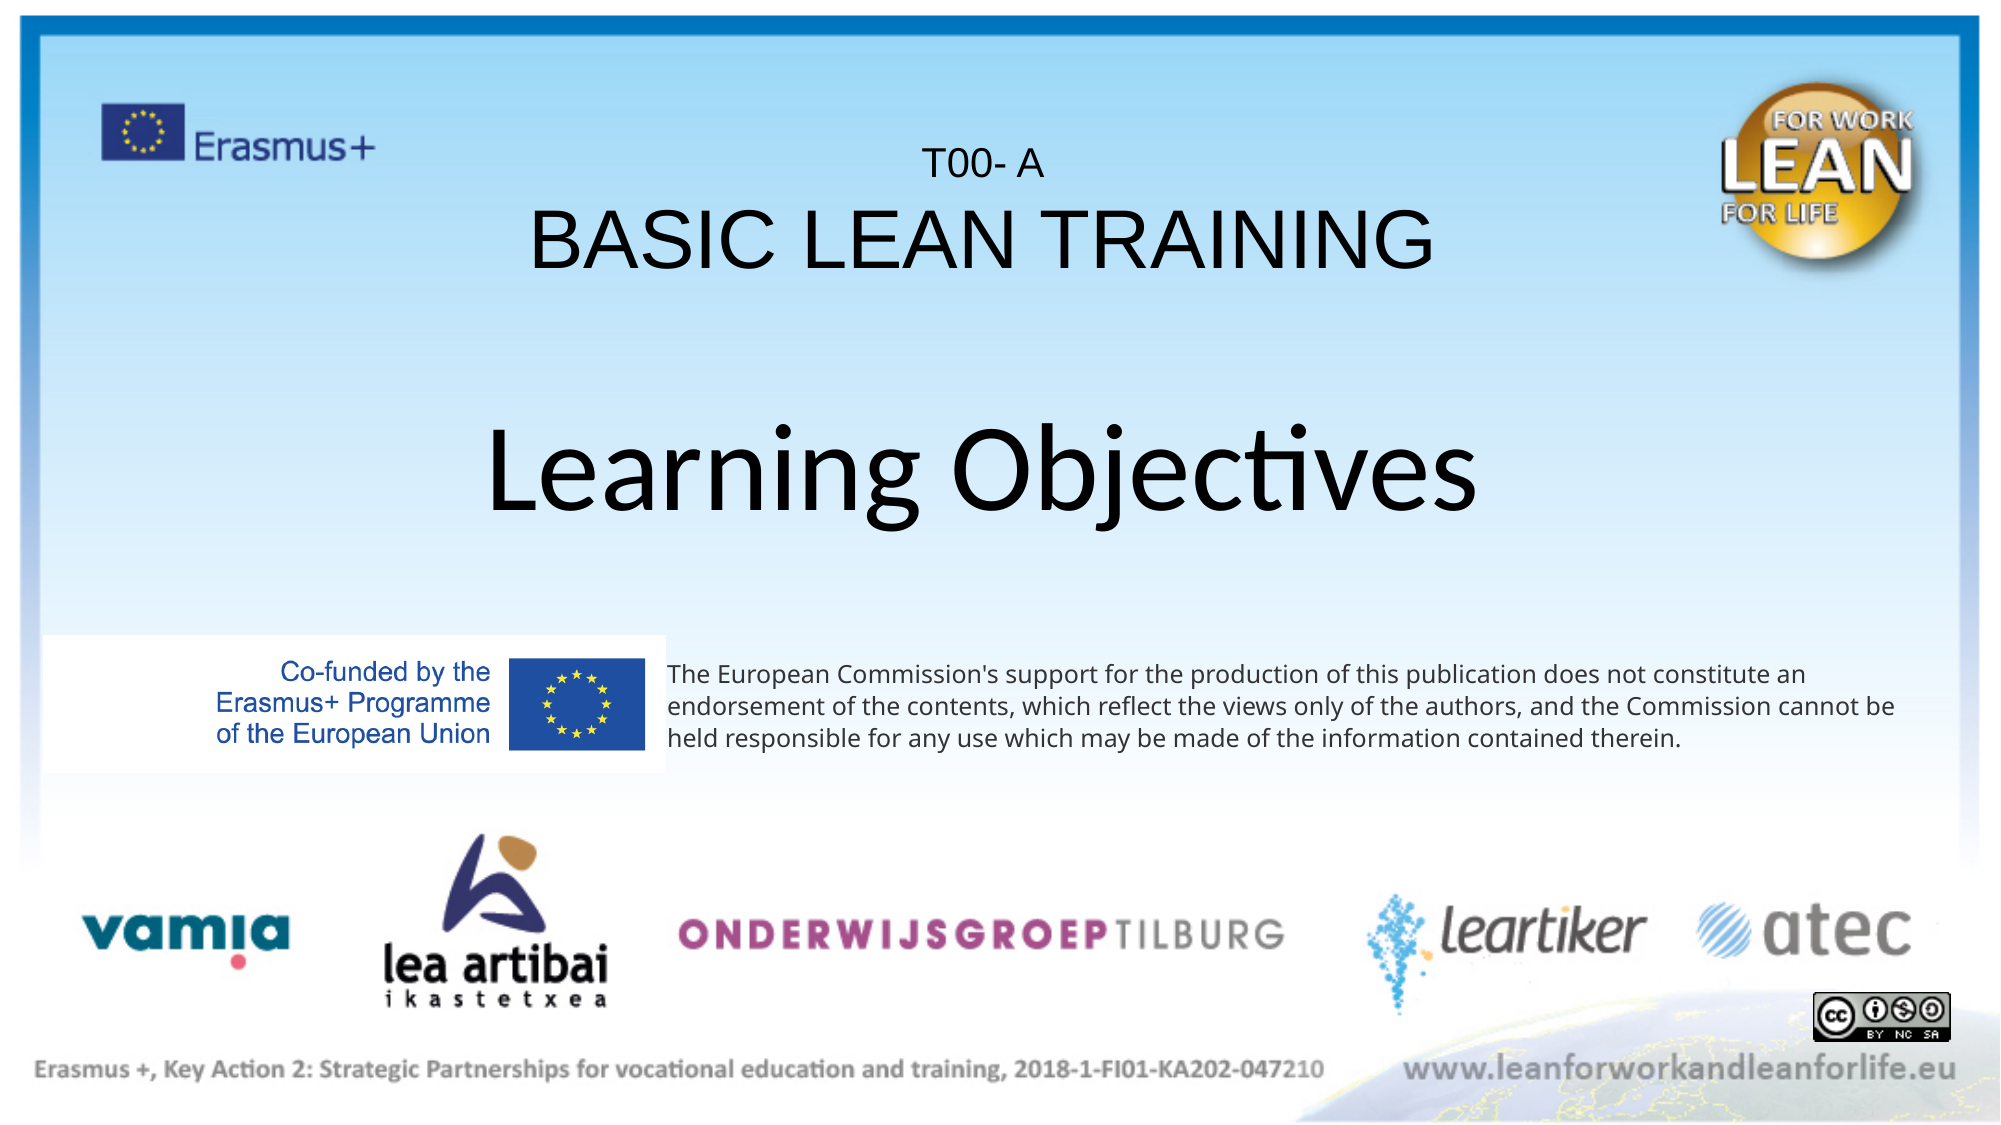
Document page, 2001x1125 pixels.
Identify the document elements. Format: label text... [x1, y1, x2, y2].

text_box T00- A BASIC LEAN TRAINING Learning Objectives [470, 128, 1496, 543]
picture [0, 0, 2000, 1125]
text_box The European Commission's support for the production of this publication does not constitute an endorsement of the contents, which reflect the views only of the authors, and the Commission cannot be held responsible for any use which may be made of the information contained therein. [666, 649, 1930, 761]
